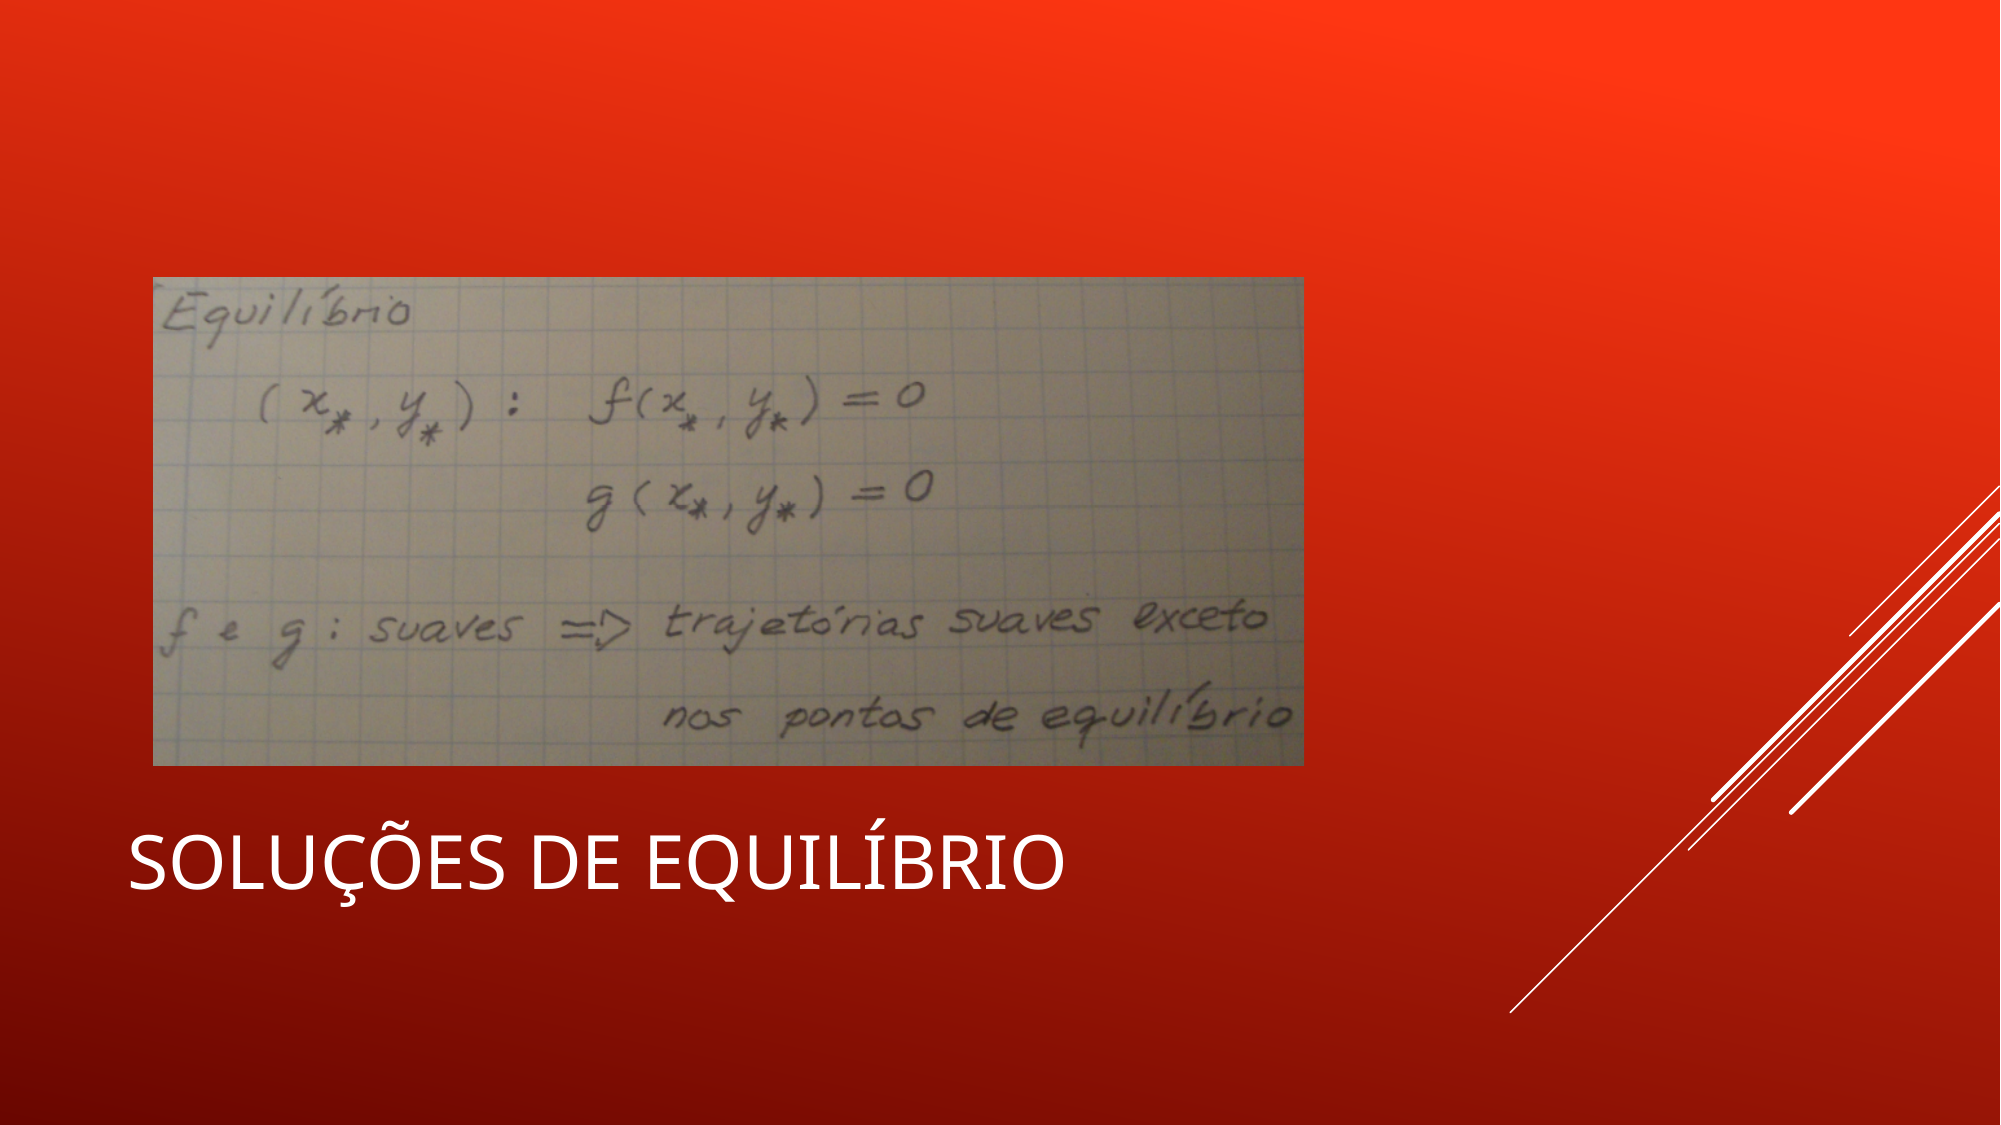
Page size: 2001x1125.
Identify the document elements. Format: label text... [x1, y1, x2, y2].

title Soluções de equilíbrio [112, 736, 1513, 984]
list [152, 276, 1305, 766]
